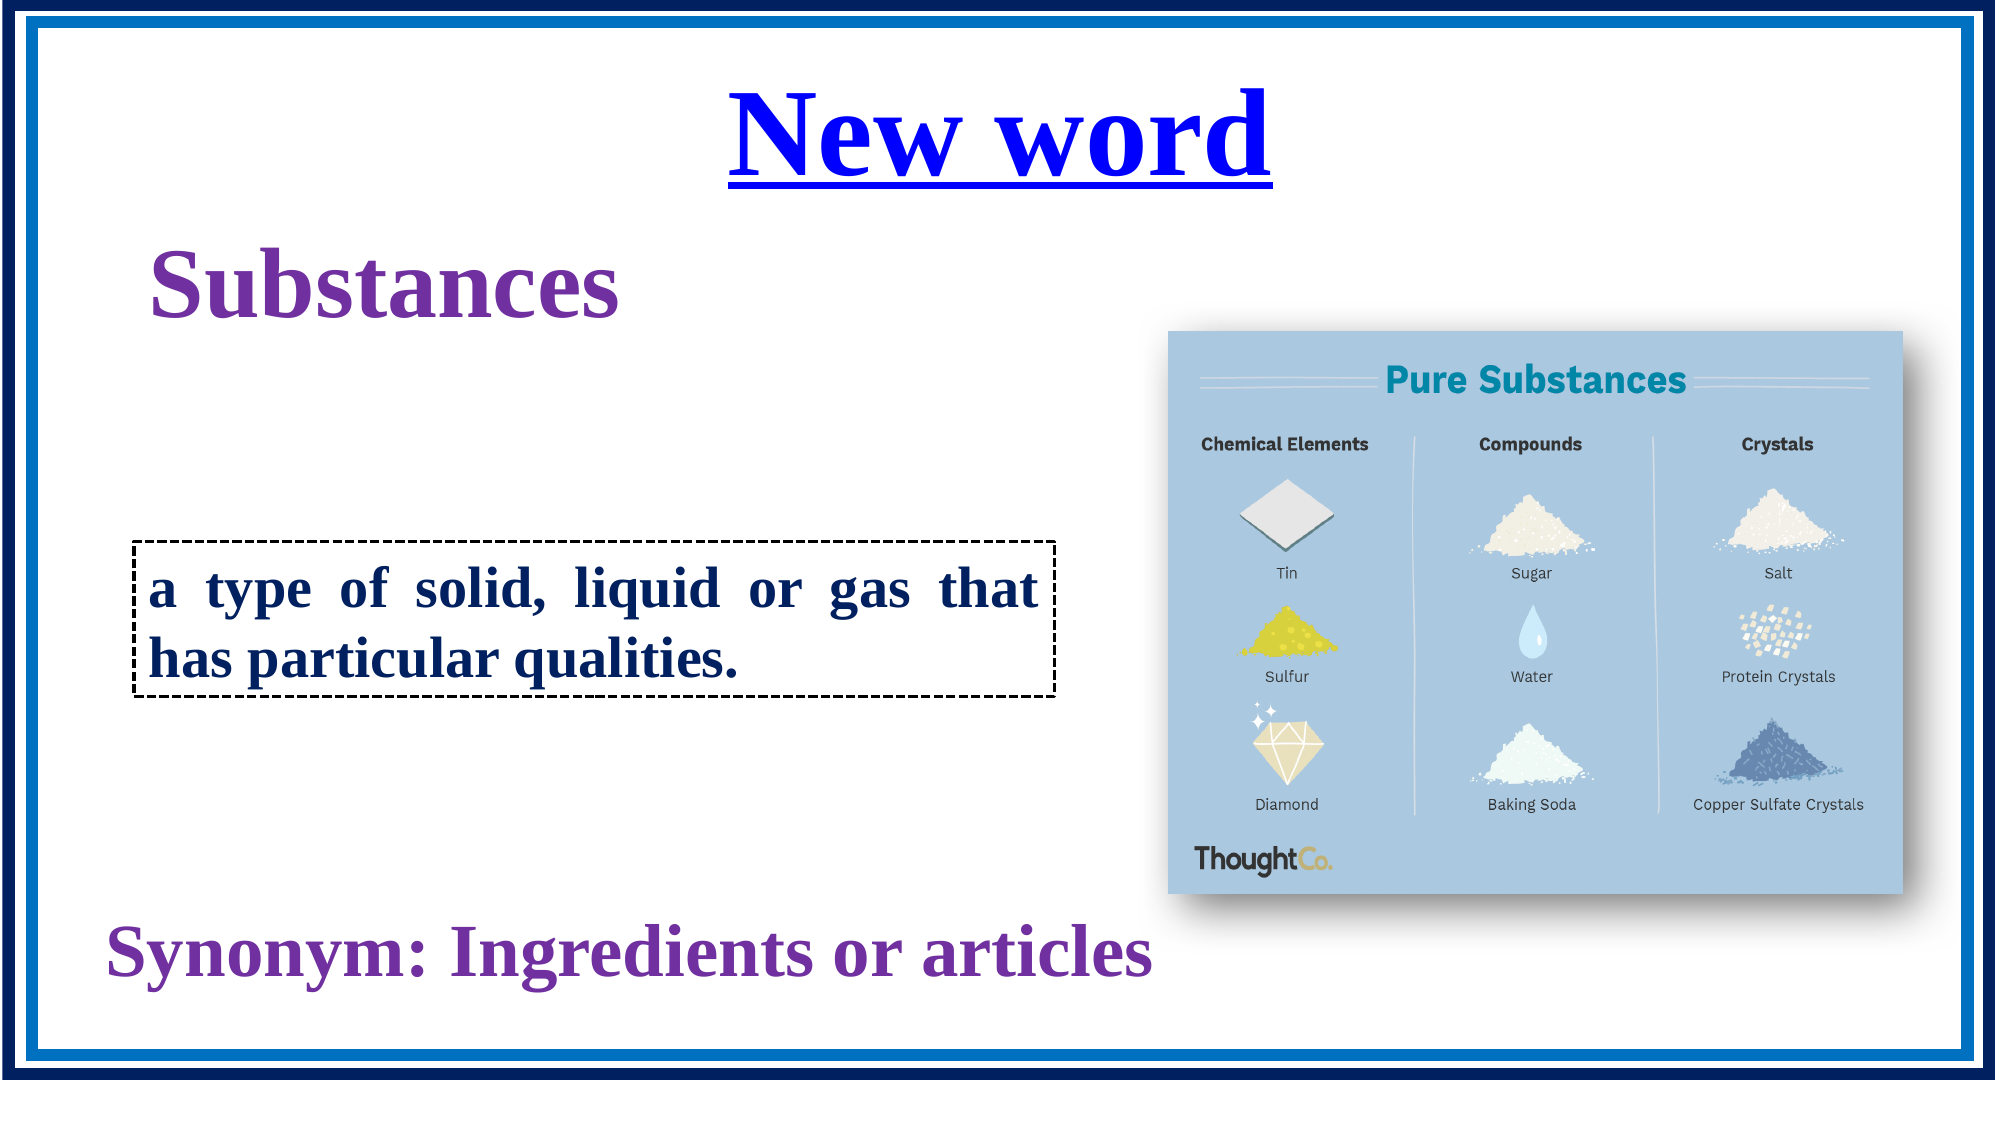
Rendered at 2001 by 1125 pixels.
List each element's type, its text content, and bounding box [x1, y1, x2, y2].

text_box Synonym: Ingredients or articles [90, 893, 1200, 999]
text_box a type of solid, liquid or gas that has particular qualities. [133, 541, 1055, 697]
text_box Substances [133, 209, 702, 345]
text_box New word [594, 42, 1406, 208]
picture [1168, 331, 1903, 894]
